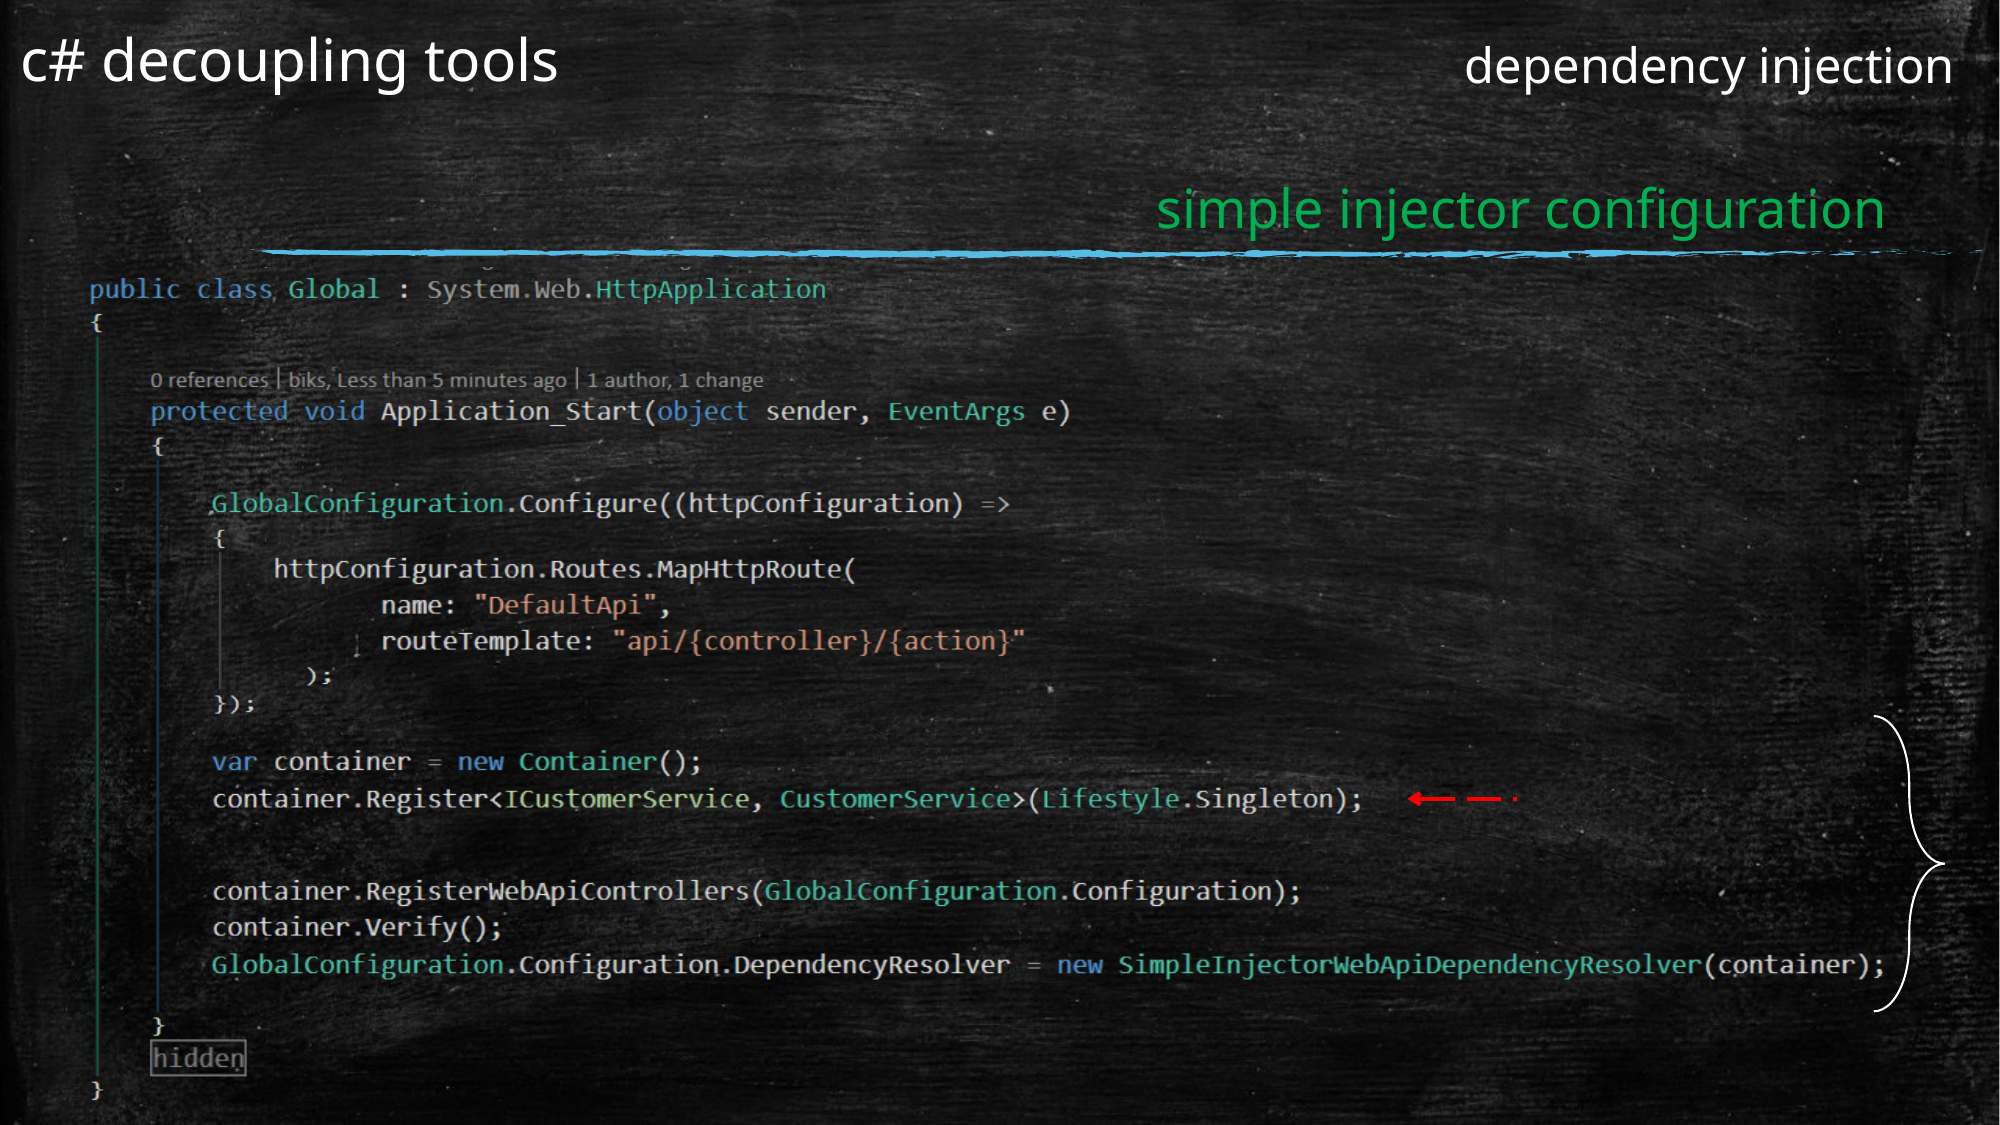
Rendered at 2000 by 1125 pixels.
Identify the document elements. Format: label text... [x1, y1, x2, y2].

text_box [1931, 857, 1945, 870]
title simple injector configuration [1141, 137, 1986, 248]
picture [66, 267, 1931, 1102]
text_box c# decoupling tools [4, 8, 598, 102]
text_box dependency injection [1450, 8, 2000, 102]
